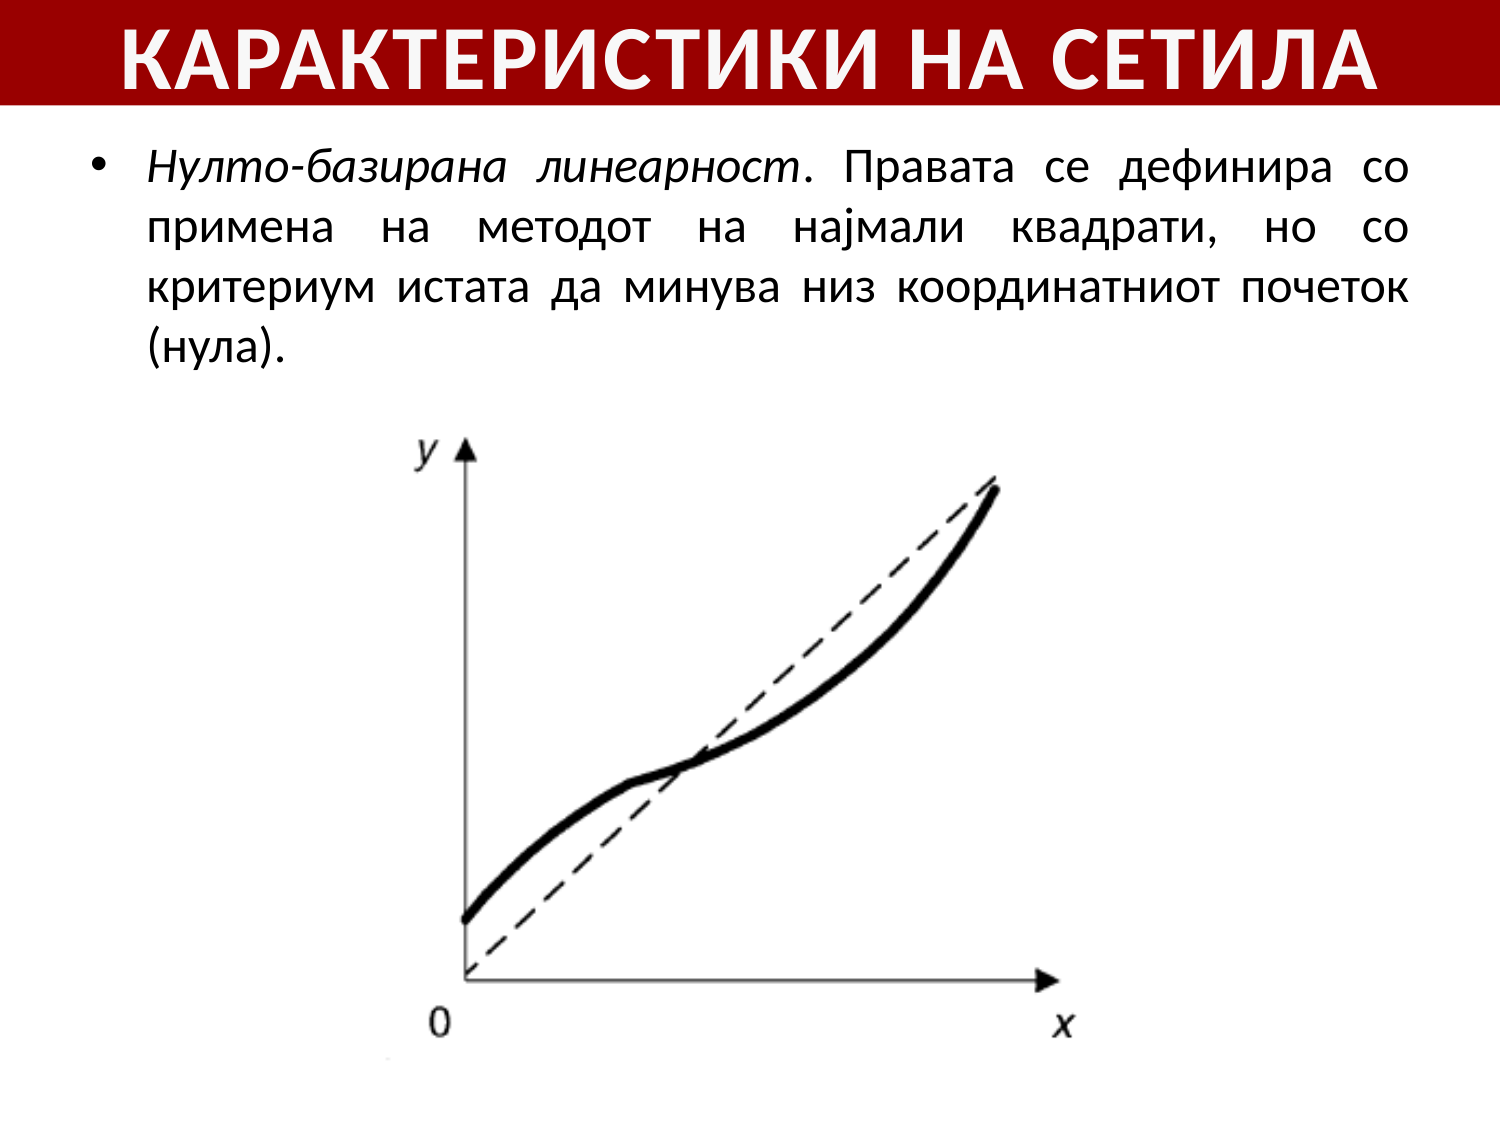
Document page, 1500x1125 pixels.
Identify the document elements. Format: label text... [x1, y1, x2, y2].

title КАРАКТЕРИСТИКИ НА СЕТИЛА [0, 0, 1500, 106]
list Нулто-базирана линеарност. Правата се дефинира со примена на методот на најмали квадрати, но со критериум истата да минува низ координатниот почеток (нула). [74, 125, 1426, 1005]
picture [359, 420, 1140, 1099]
